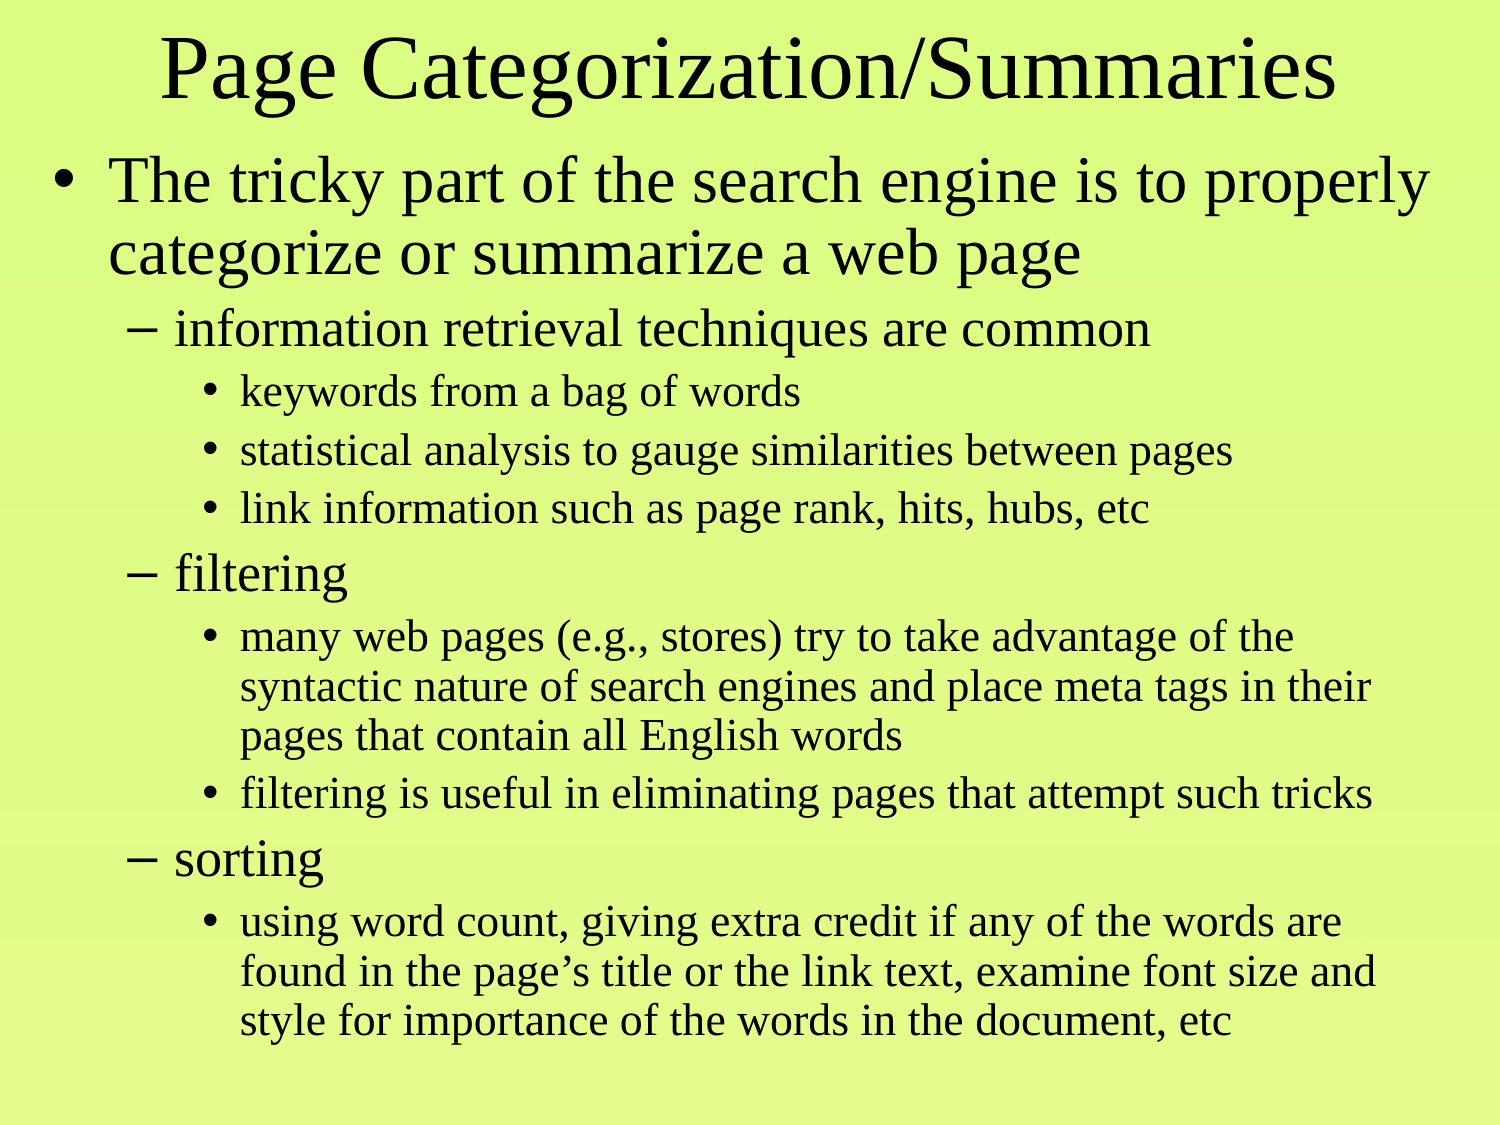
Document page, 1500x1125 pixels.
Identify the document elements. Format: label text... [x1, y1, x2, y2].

text_box Page Categorization/Summaries [74, 0, 1425, 137]
text_box The tricky part of the search engine is to properly categorize or summarize a web page information retrieval techniques are common keywords from a bag of words statistical analysis to gauge similarities between pages link information such as page rank, hits, hubs, etc filtering many web pages (e.g., stores) try to take advantage of the syntactic nature of search engines and place meta tags in their pages that contain all English words filtering is useful in eliminating pages that attempt such tricks sorting using word count, giving extra credit if any of the words are found in the page’s title or the link text, examine font size and style for importance of the words in the document, etc [37, 137, 1463, 1100]
